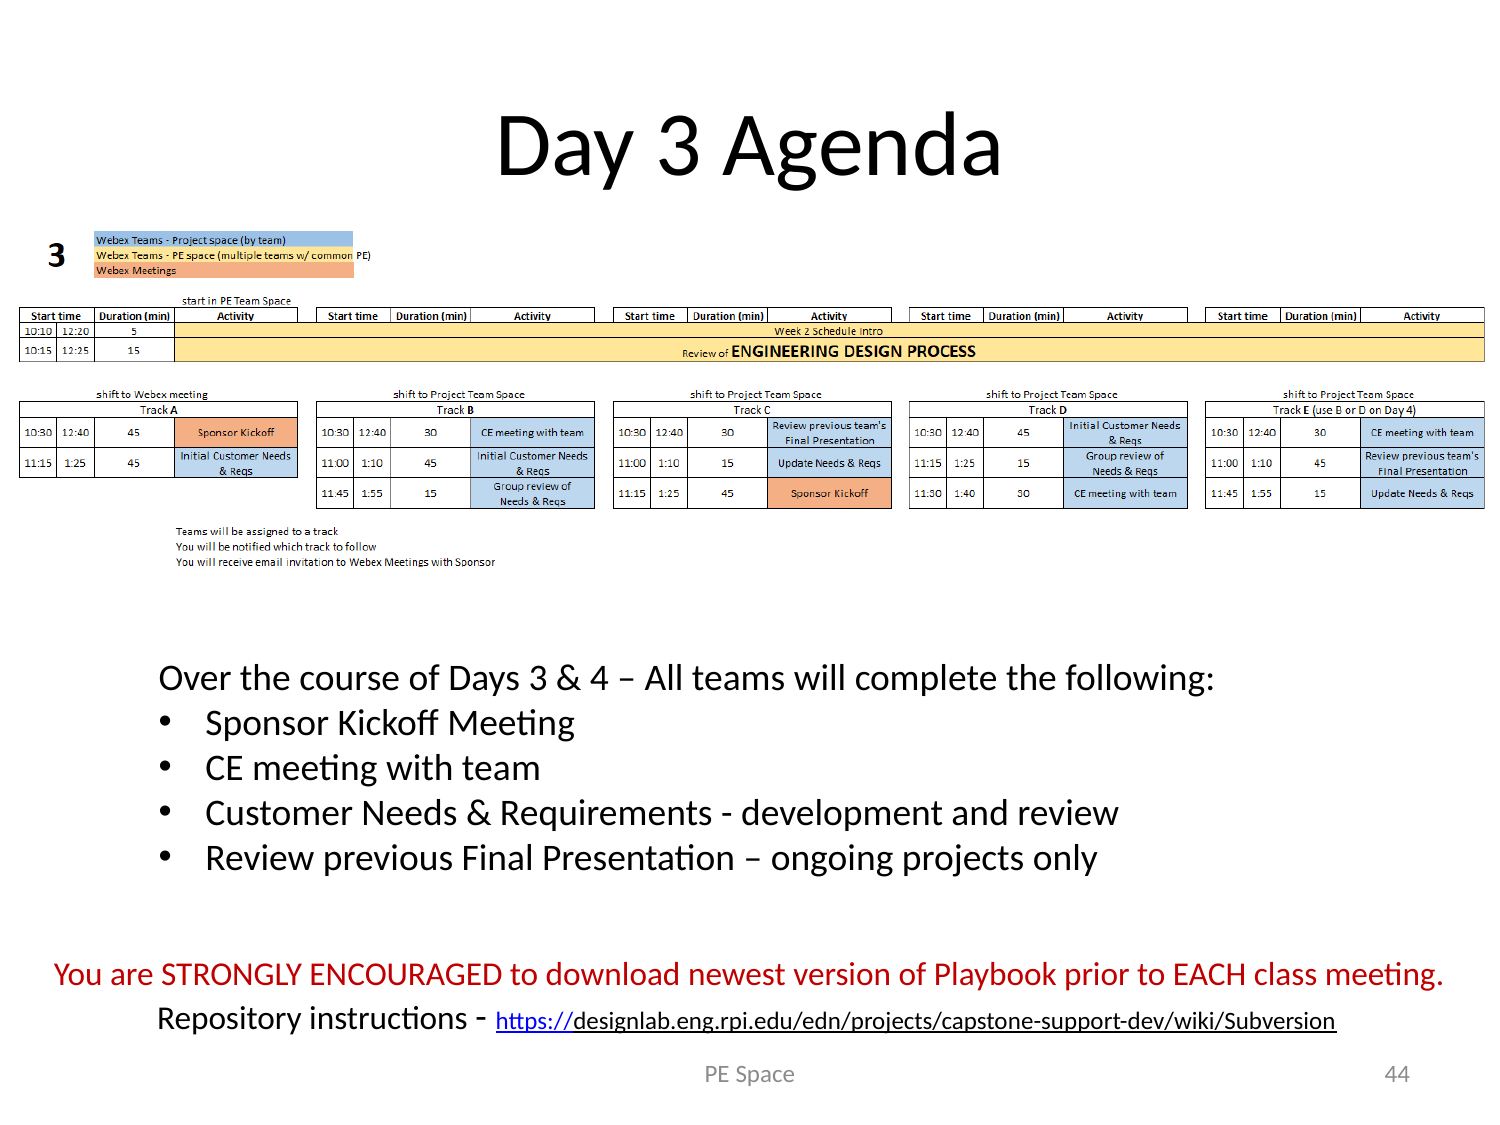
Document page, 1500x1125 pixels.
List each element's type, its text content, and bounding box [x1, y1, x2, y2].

footer PE Space [512, 1045, 988, 1103]
list [75, 591, 1425, 944]
title Day 3 Agenda [75, 45, 1425, 221]
text_box You are STRONGLY ENCOURAGED to download newest version of Playbook prior to EACH class meeting. Repository instructions - https://designlab.eng.rpi.edu/edn/projects/capstone-support-dev/wiki/Subversion [39, 944, 1461, 1045]
slide_number 44 [1074, 1045, 1425, 1103]
text_box Over the course of Days 3 & 4 – All teams will complete the following: Sponsor Kickoff Meeting CE meeting with team Customer Needs & Requirements - development and review Review previous Final Presentation – ongoing projects only [143, 645, 1357, 886]
picture [0, 222, 1500, 583]
